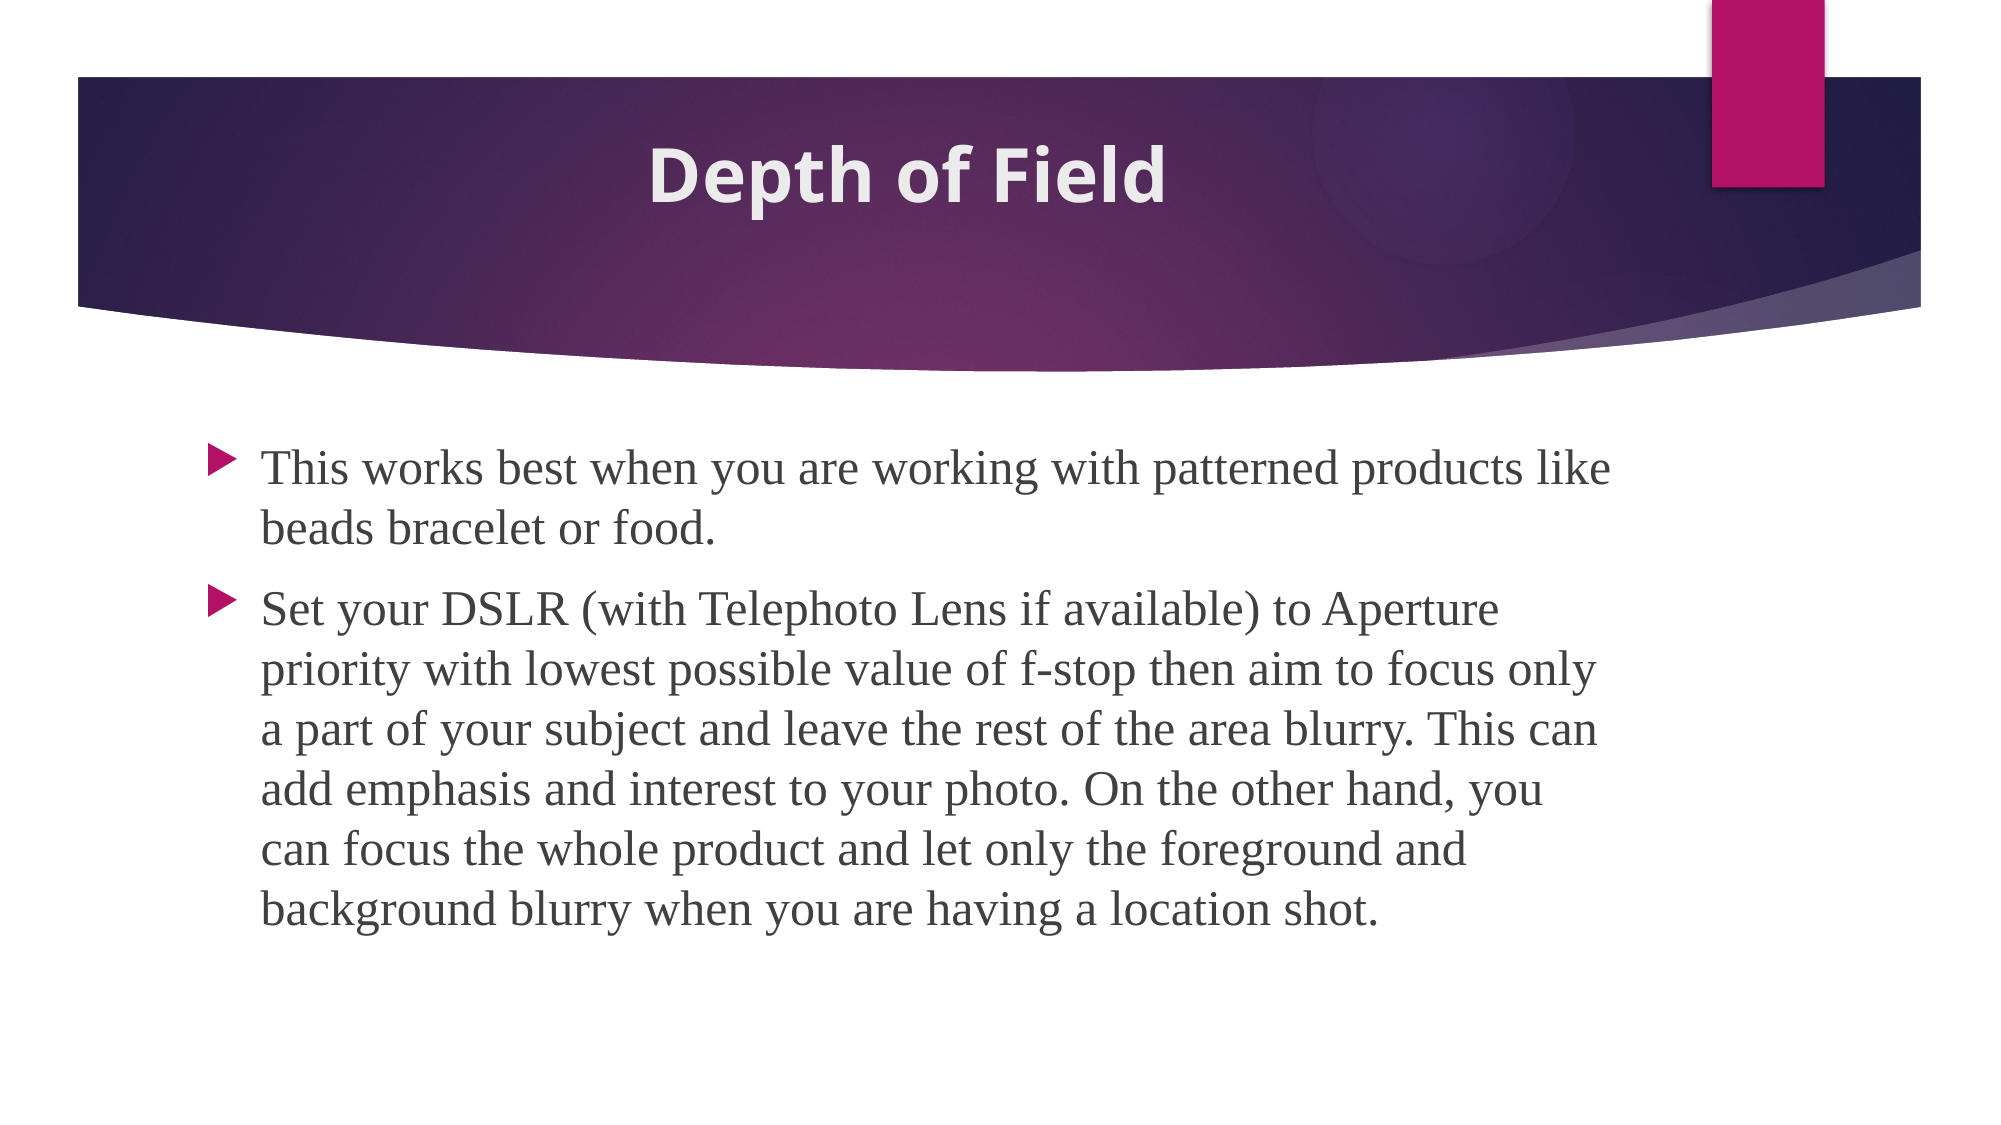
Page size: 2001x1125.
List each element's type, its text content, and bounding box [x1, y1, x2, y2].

list This works best when you are working with patterned products like beads bracelet or food. Set your DSLR (with Telephoto Lens if available) to Aperture priority with lowest possible value of f-stop then aim to focus only a part of your subject and leave the rest of the area blurry. This can add emphasis and interest to your photo. On the other hand, you can focus the whole product and let only the foreground and background blurry when you are having a location shot. [189, 427, 1638, 988]
title Depth of Field [189, 159, 1627, 276]
